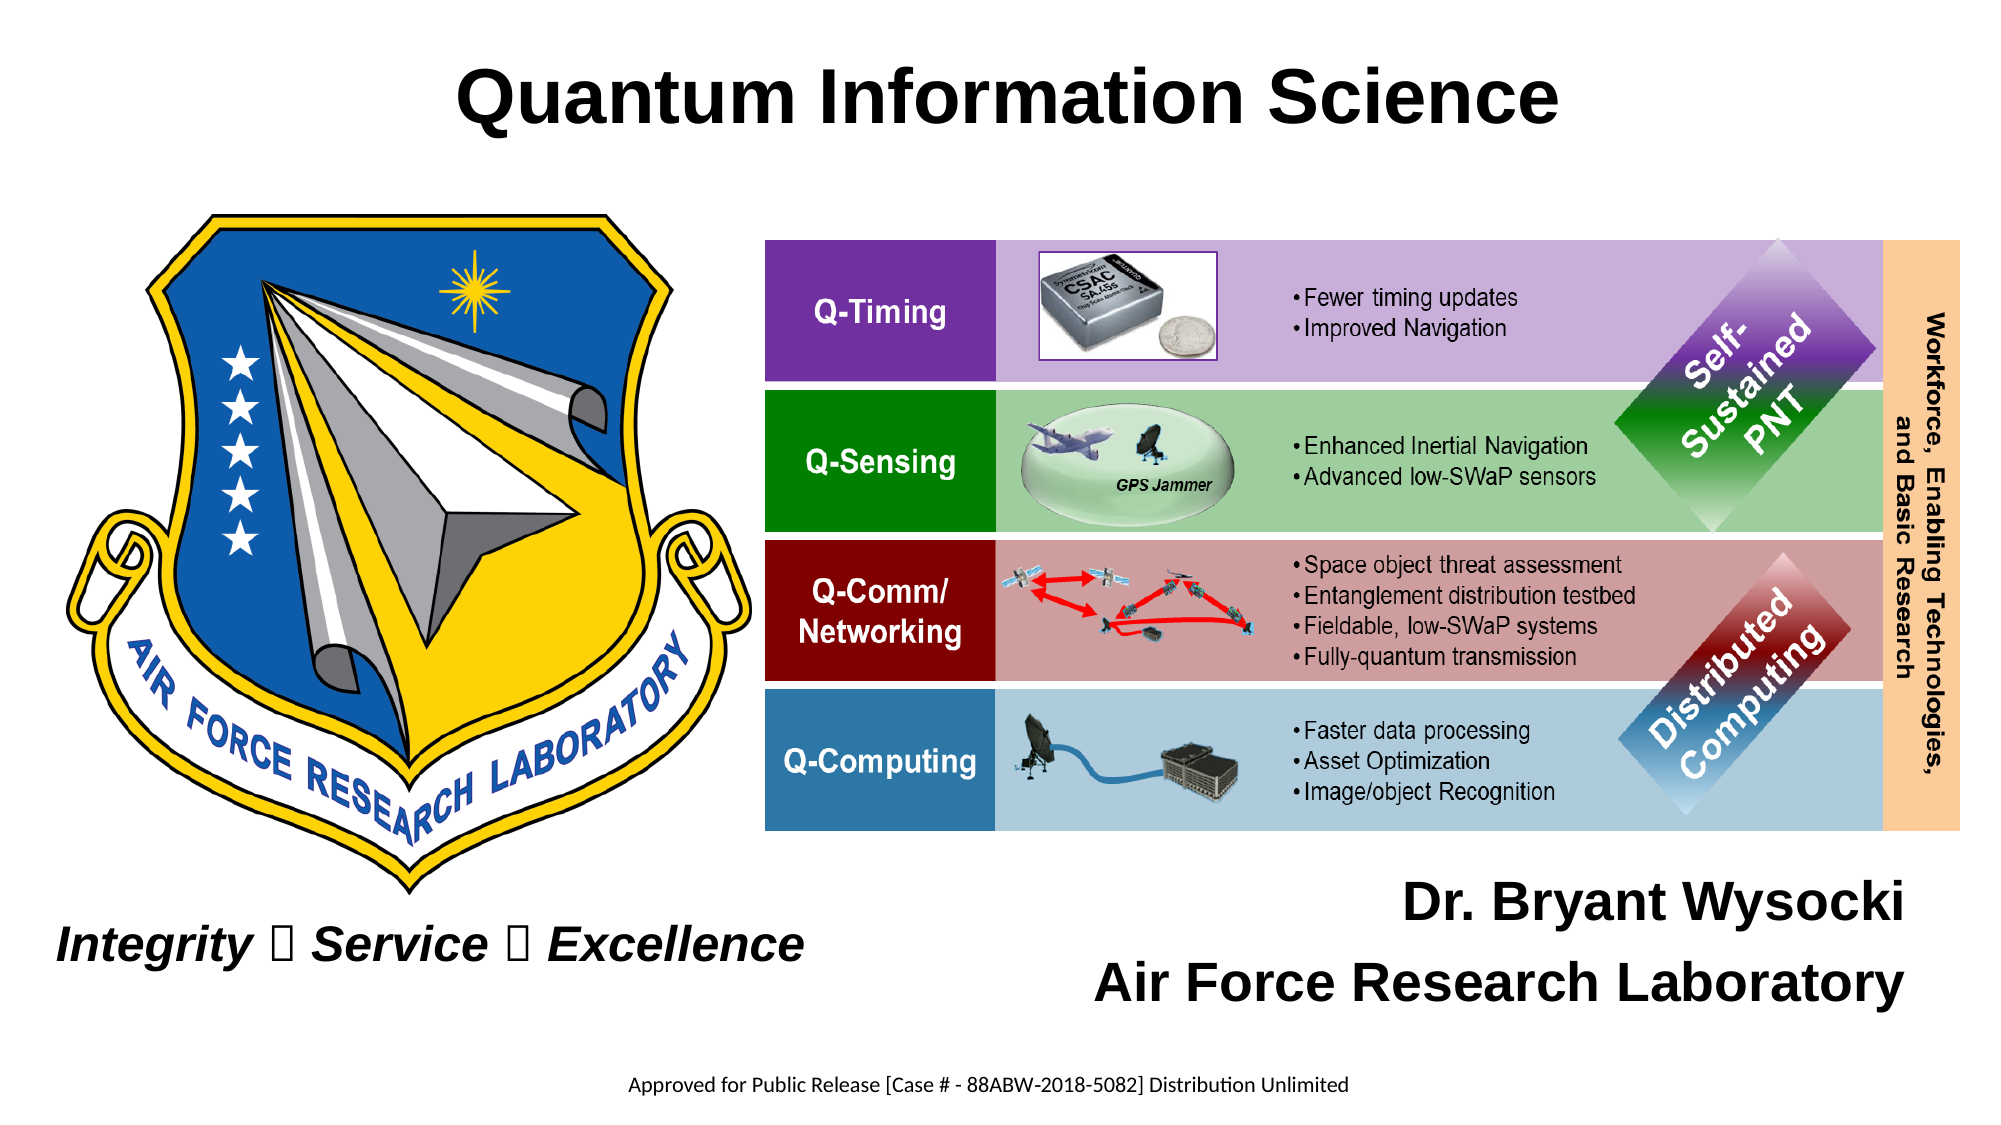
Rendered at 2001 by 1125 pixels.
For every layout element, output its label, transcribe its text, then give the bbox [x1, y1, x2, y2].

list Quantum Information Science [300, 0, 1577, 237]
picture [66, 214, 752, 895]
list Dr. Bryant Wysocki Air Force Research Laboratory [938, 831, 1922, 1081]
picture [764, 236, 1960, 831]
